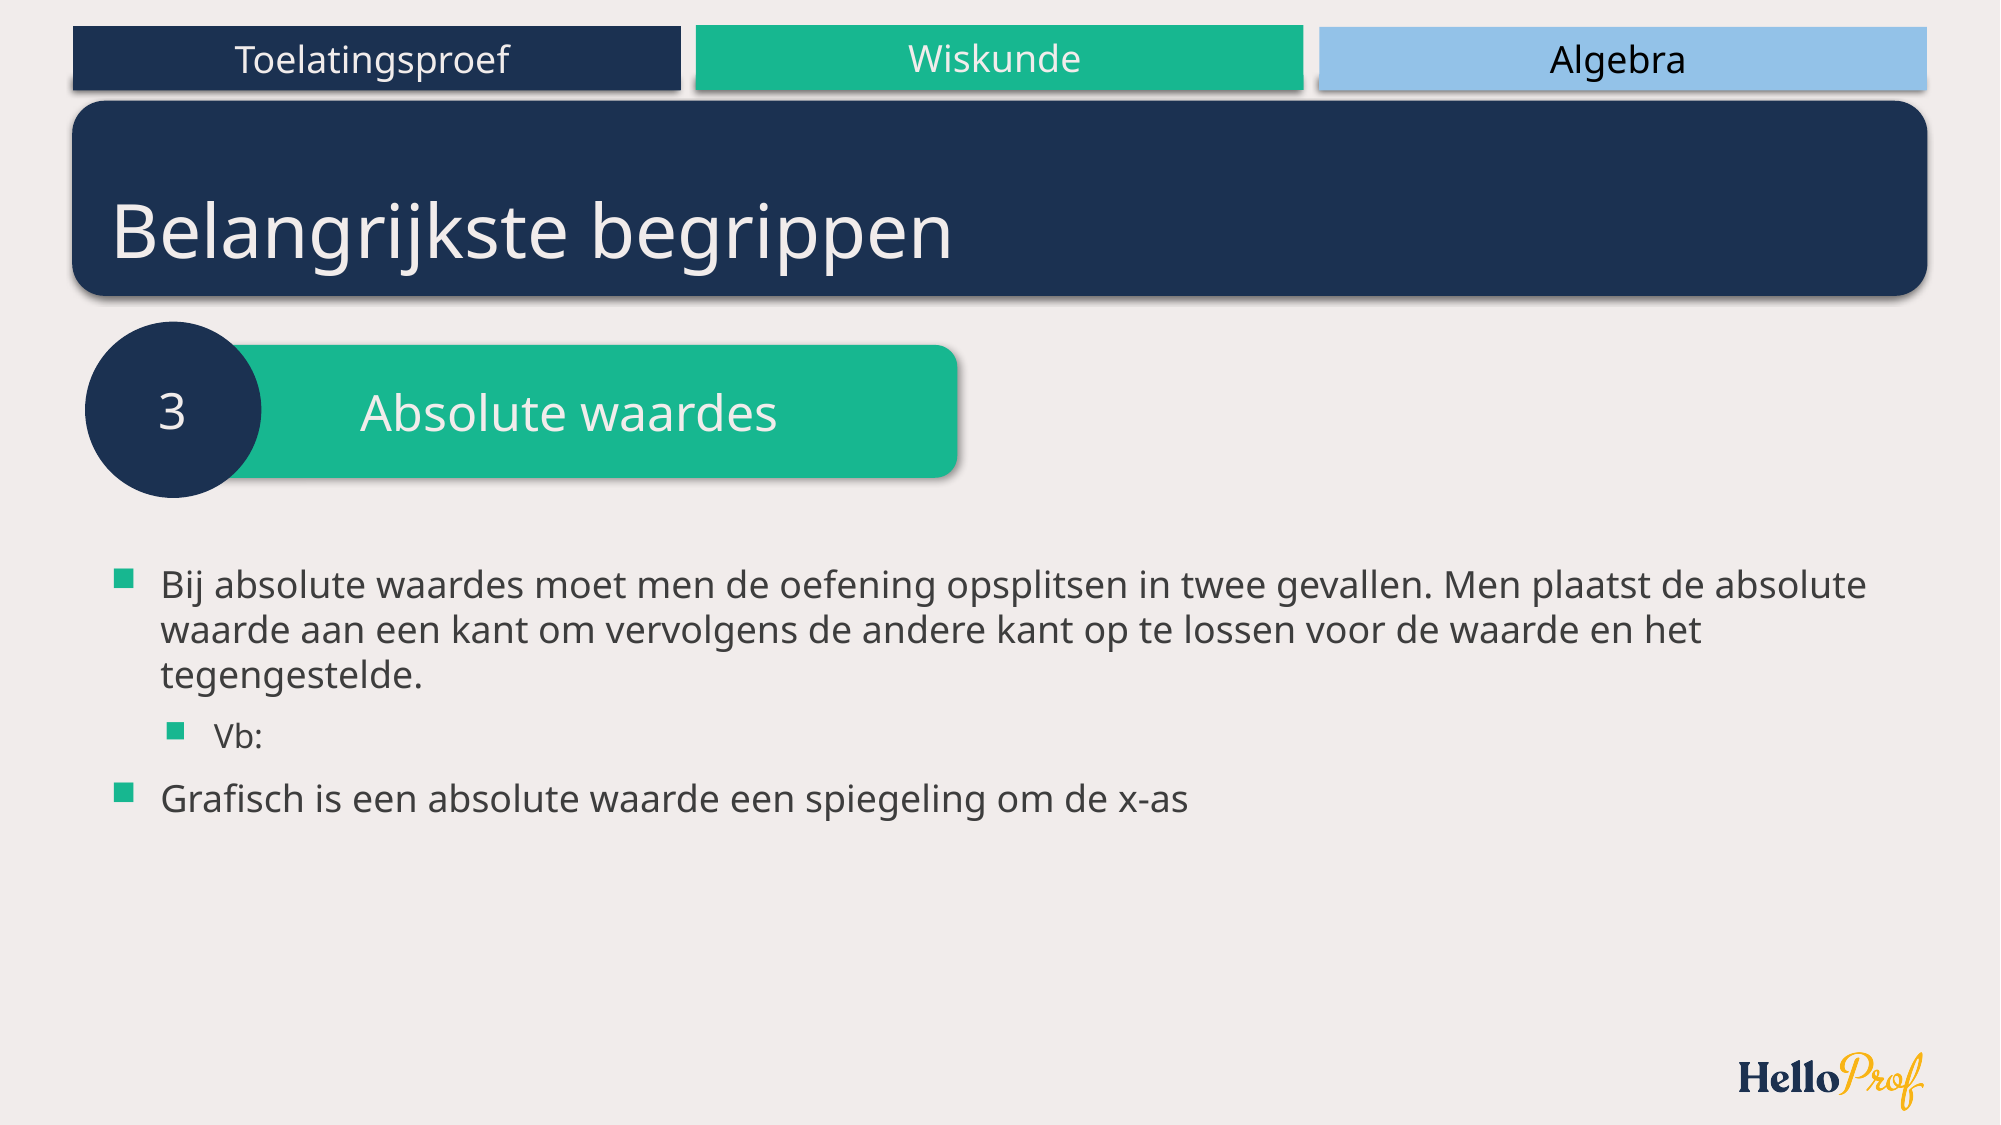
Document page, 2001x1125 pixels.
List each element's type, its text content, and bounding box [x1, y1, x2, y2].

text_box 3 [83, 319, 264, 500]
text_box Absolute waardes [231, 343, 960, 480]
picture [1739, 1052, 1924, 1111]
title Belangrijkste begrippen [95, 115, 1905, 282]
